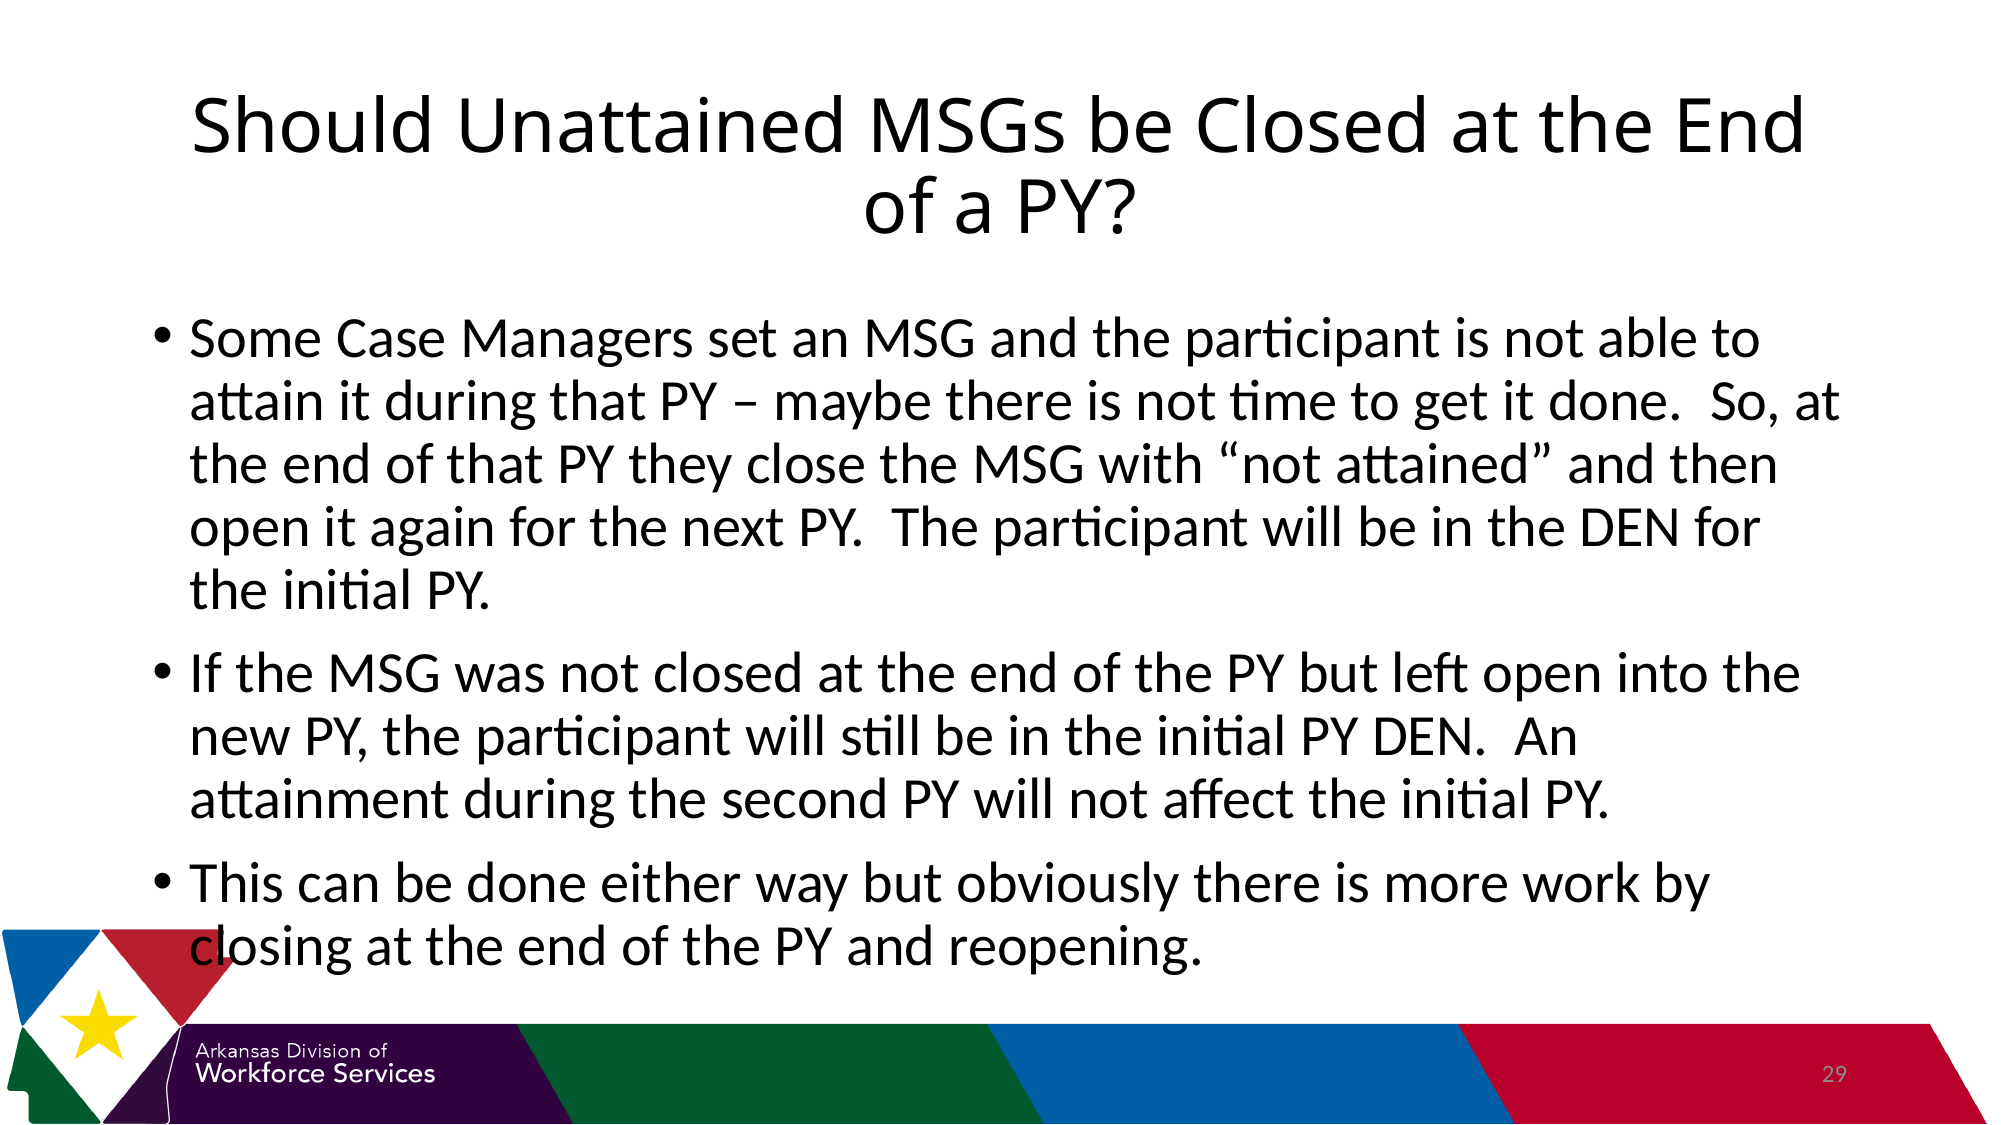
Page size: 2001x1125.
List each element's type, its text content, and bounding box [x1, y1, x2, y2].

slide_number 29 [1412, 1042, 1863, 1103]
title Should Unattained MSGs be Closed at the End of a PY? [137, 59, 1863, 278]
list Some Case Managers set an MSG and the participant is not able to attain it during that PY – maybe there is not time to get it done. So, at the end of that PY they close the MSG with “not attained” and then open it again for the next PY. The participant will be in the DEN for the initial PY. If the MSG was not closed at the end of the PY but left open into the new PY, the participant will still be in the initial PY DEN. An attainment during the second PY will not affect the initial PY. This can be done either way but obviously there is more work by closing at the end of the PY and reopening. [137, 299, 1863, 1014]
picture [0, 928, 1987, 1125]
